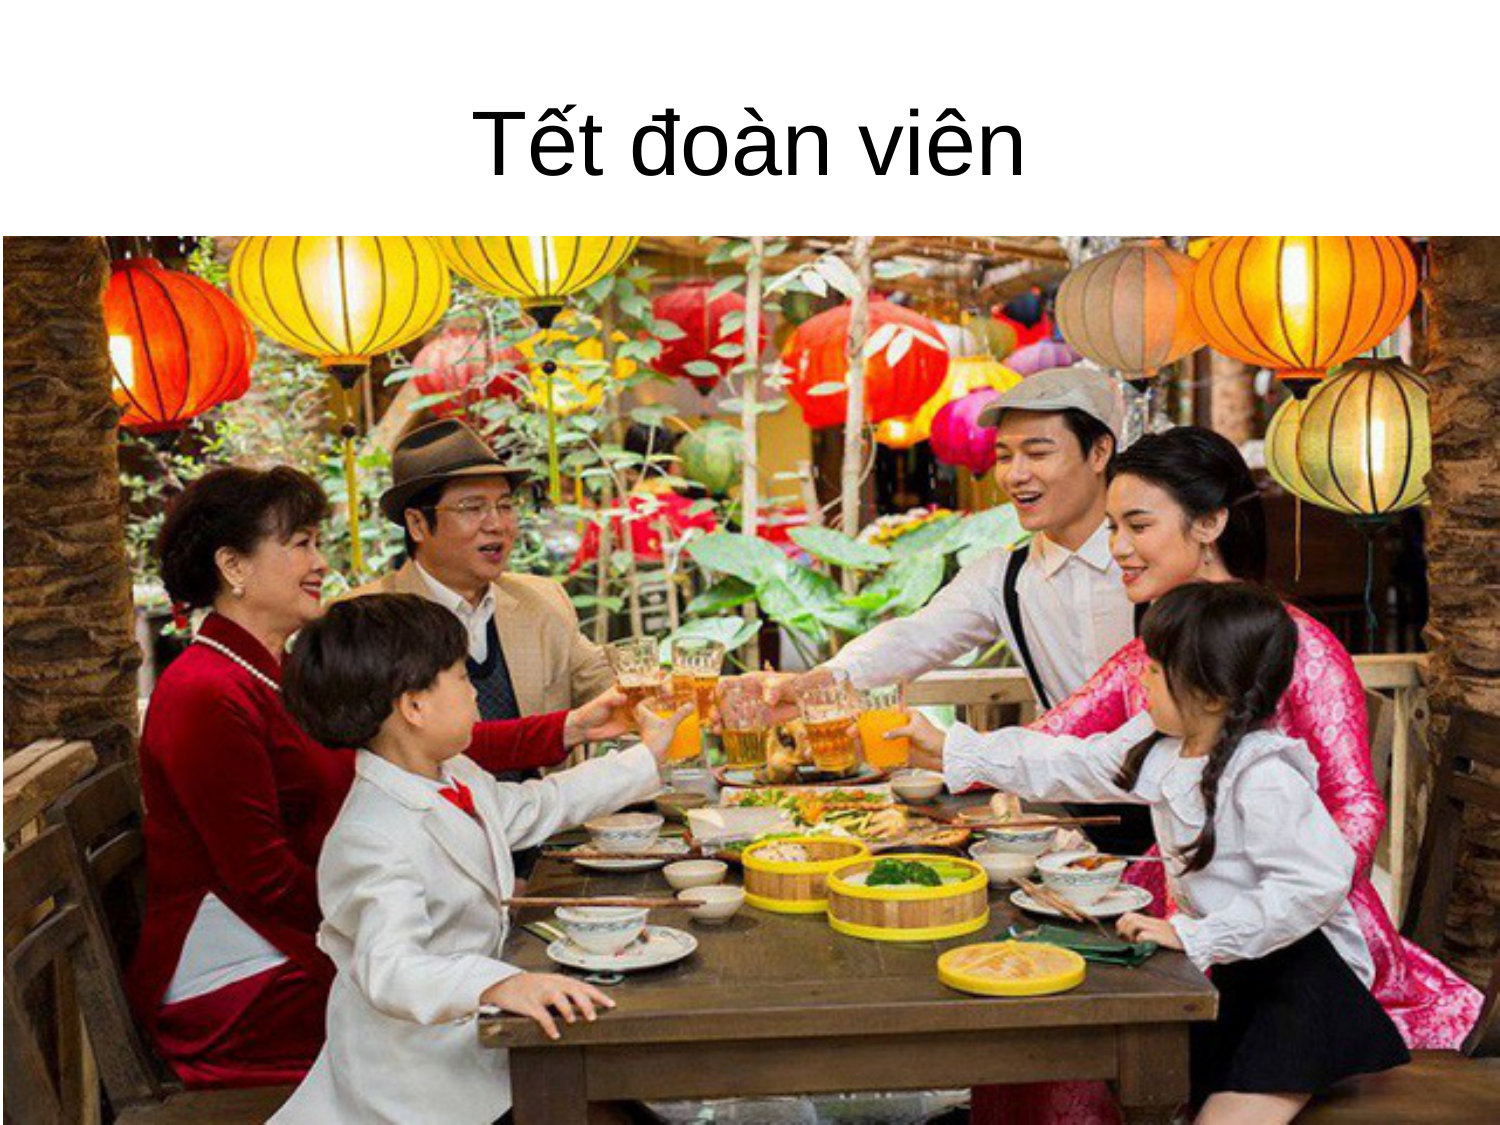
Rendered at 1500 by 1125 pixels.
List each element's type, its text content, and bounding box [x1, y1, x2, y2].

title Tết đoàn viên [75, 45, 1425, 233]
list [3, 236, 1500, 1125]
